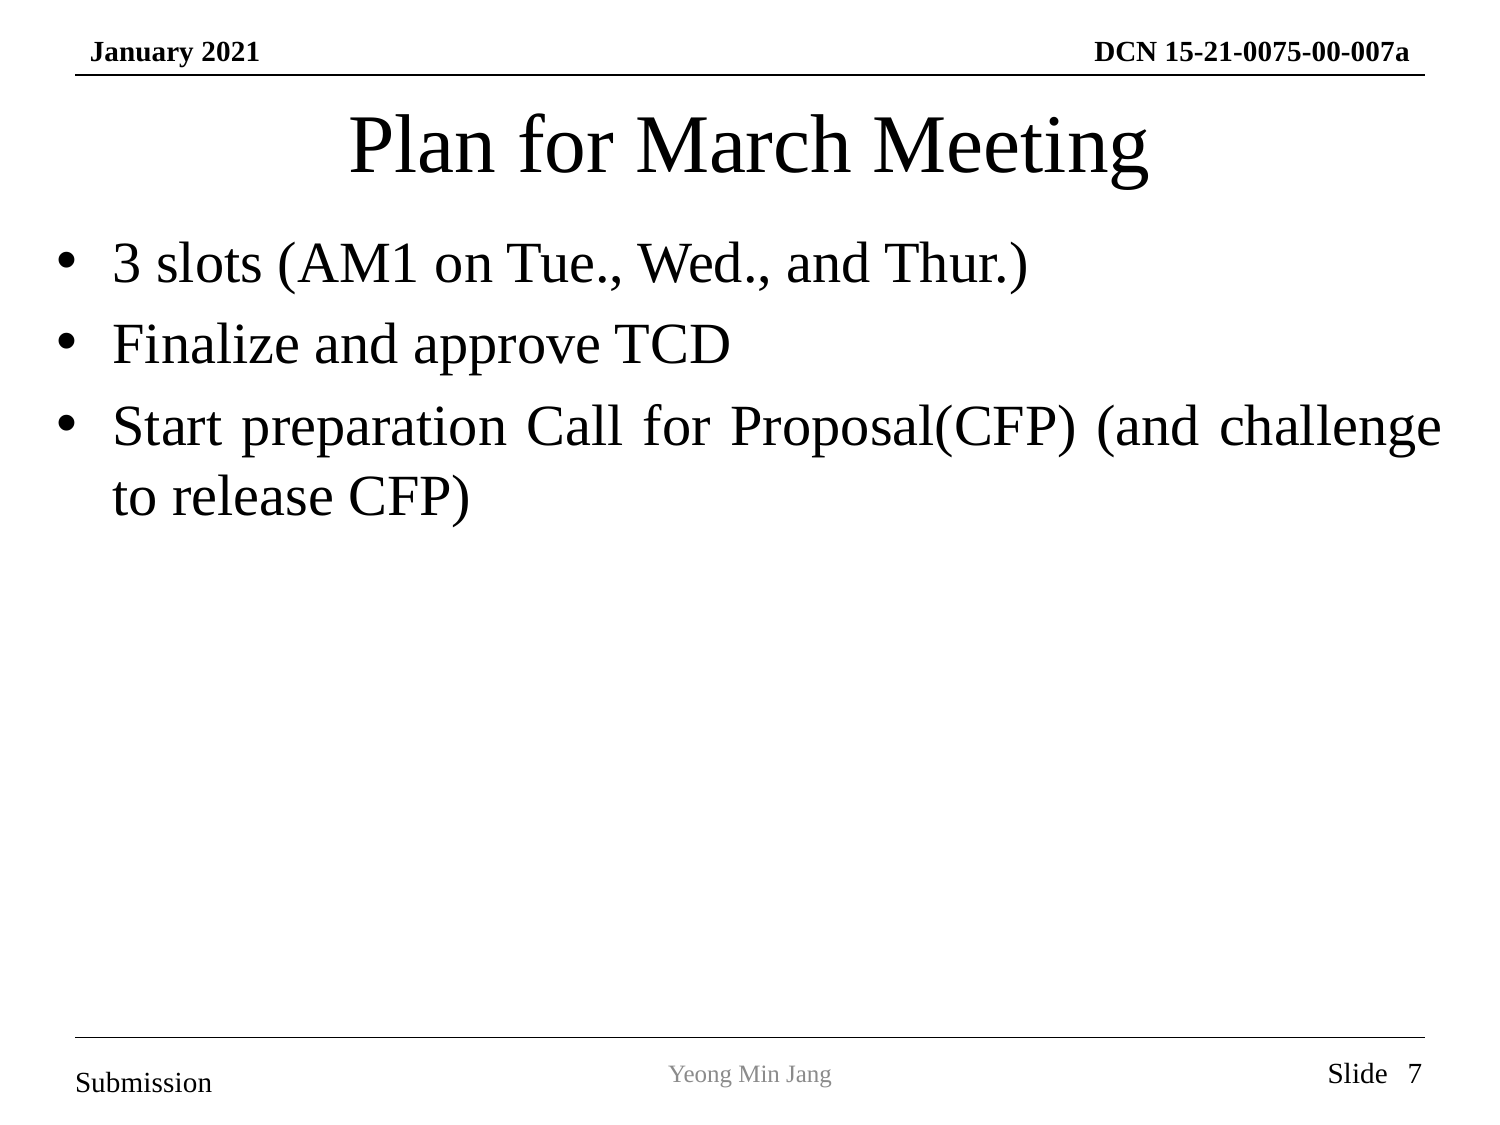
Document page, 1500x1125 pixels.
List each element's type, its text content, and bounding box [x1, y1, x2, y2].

list 3 slots (AM1 on Tue., Wed., and Thur.) Finalize and approve TCD Start preparation Call for Proposal(CFP) (and challenge to release CFP) [41, 230, 1459, 976]
title Plan for March Meeting [75, 45, 1425, 230]
